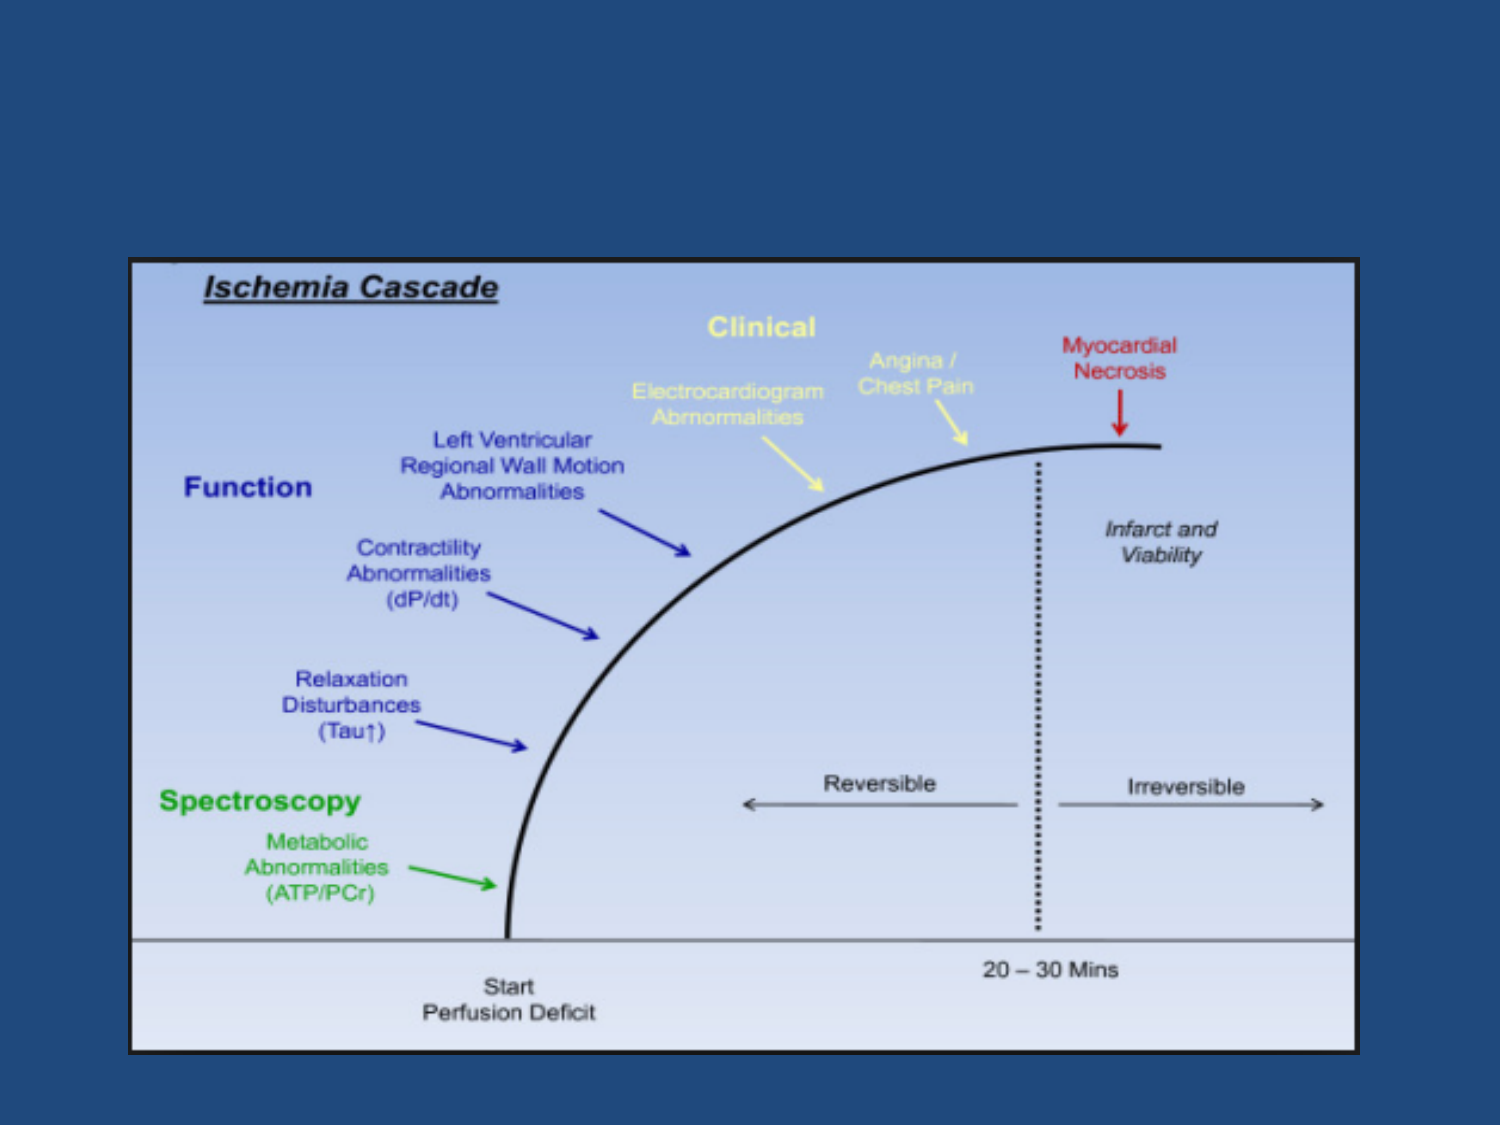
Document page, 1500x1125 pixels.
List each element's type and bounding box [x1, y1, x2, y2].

list [128, 257, 1360, 1055]
